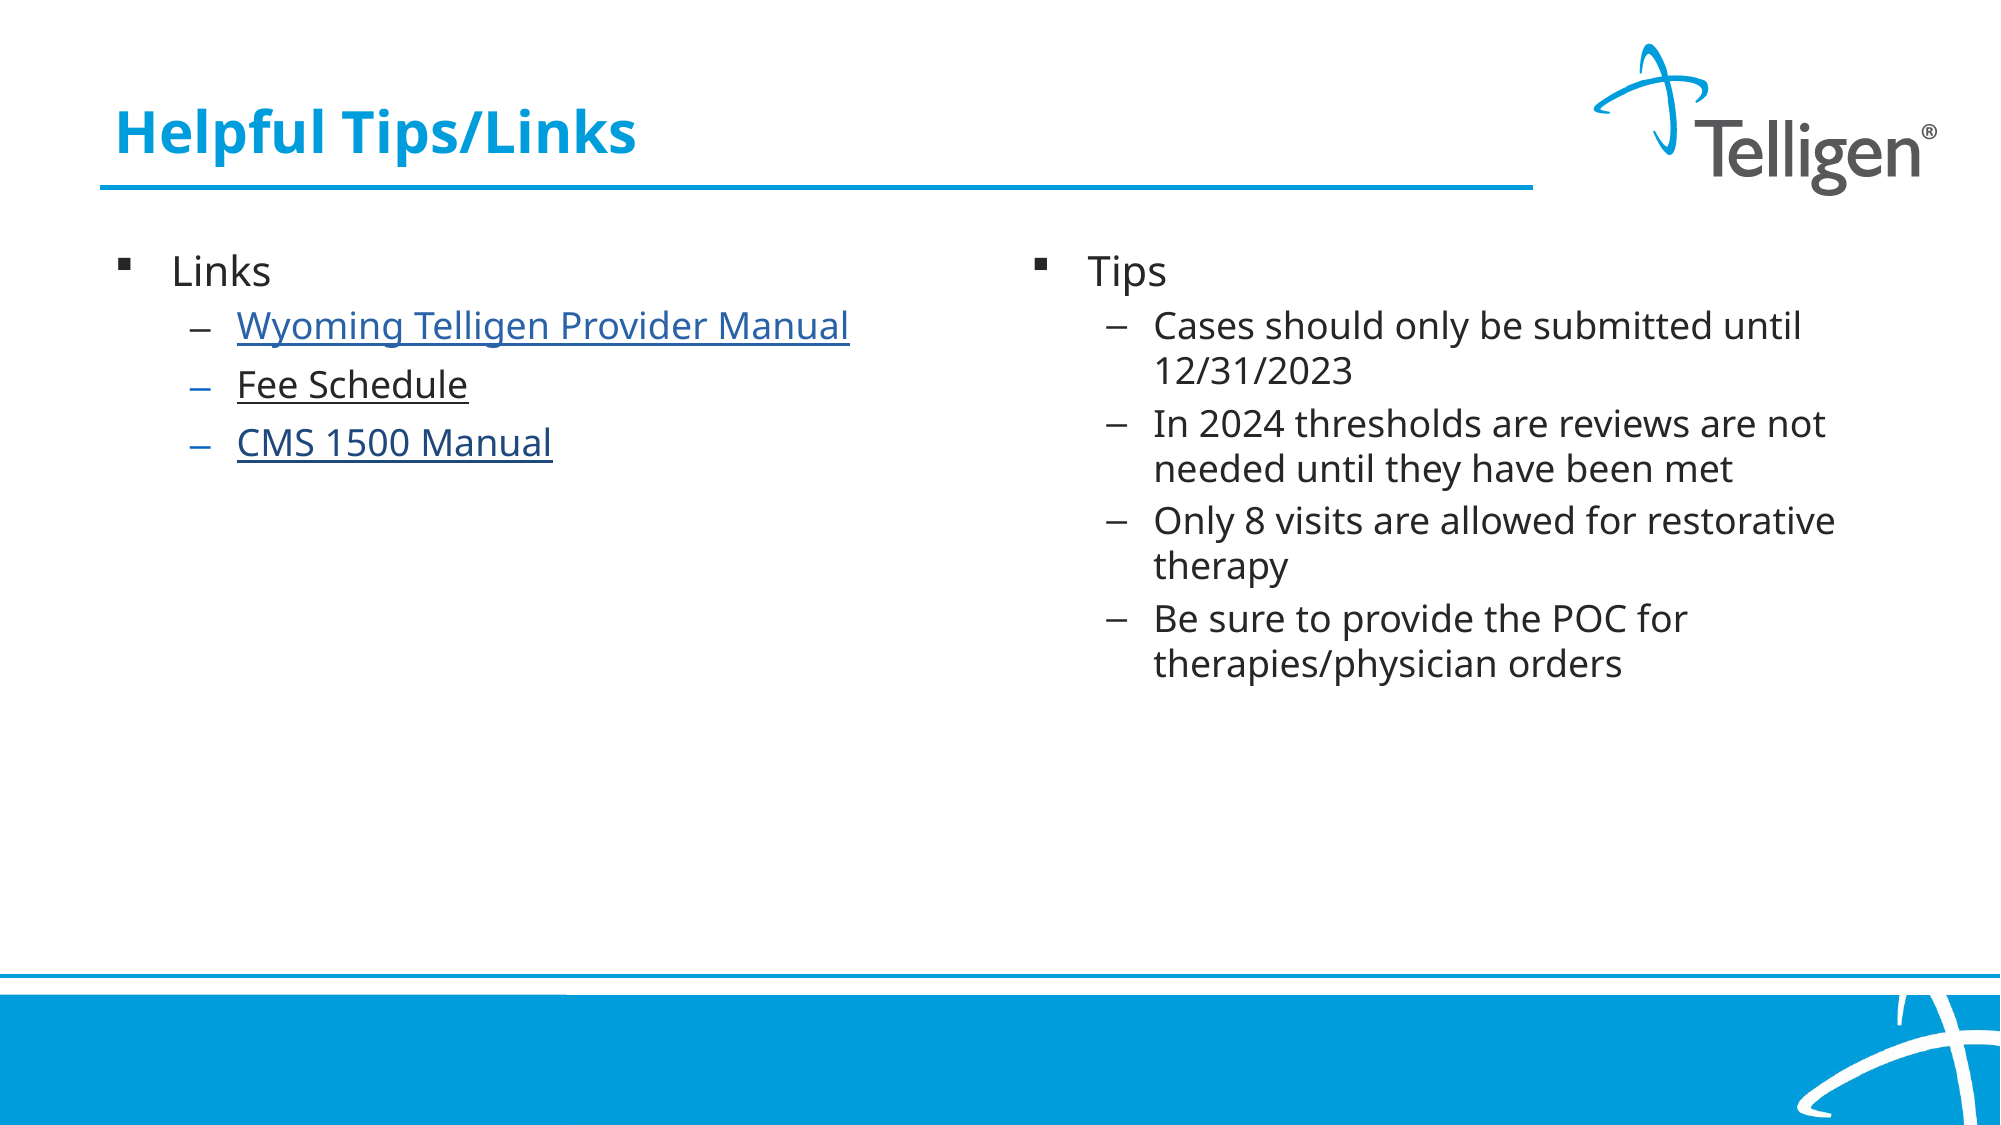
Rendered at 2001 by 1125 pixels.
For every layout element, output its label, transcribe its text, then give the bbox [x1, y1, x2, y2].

picture [566, 979, 2000, 1125]
picture [1586, 37, 1951, 206]
list Tips Cases should only be submitted until 12/31/2023 In 2024 thresholds are reviews are not needed until they have been met Only 8 visits are allowed for restorative therapy Be sure to provide the POC for therapies/physician orders [1016, 237, 1900, 950]
list Helpful Tips/Links [99, 87, 1517, 200]
list Links Wyoming Telligen Provider Manual Fee Schedule CMS 1500 Manual [99, 237, 984, 950]
